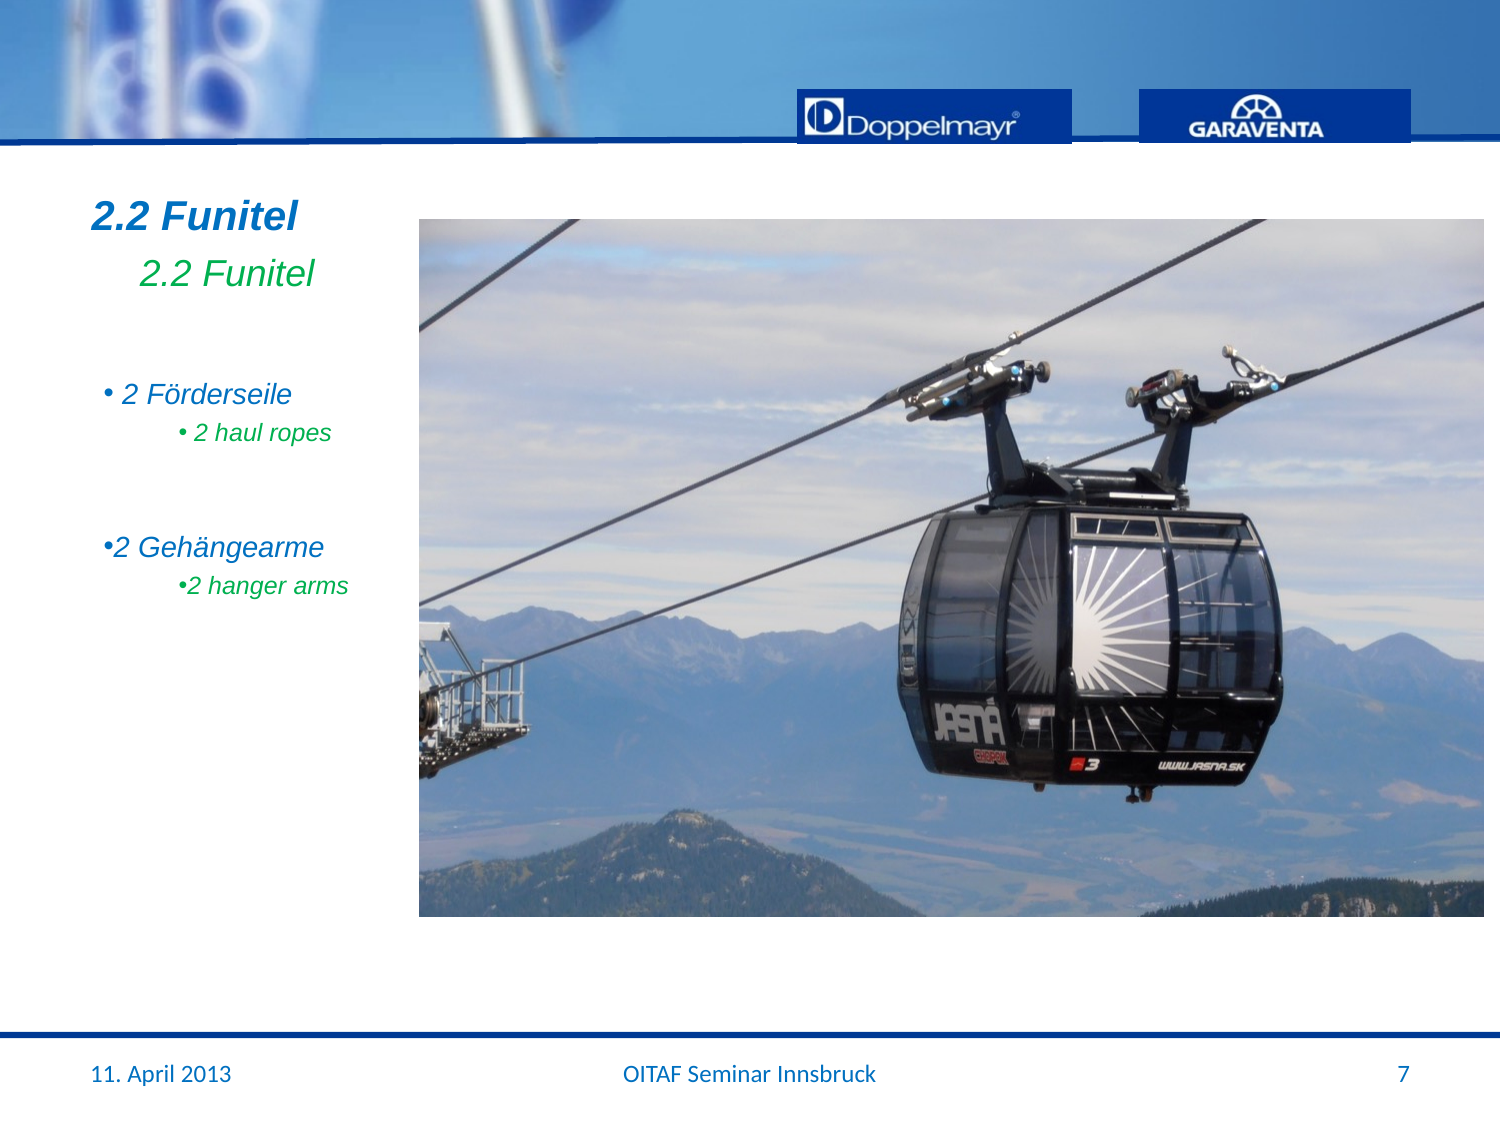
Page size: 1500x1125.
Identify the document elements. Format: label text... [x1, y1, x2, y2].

picture [418, 219, 1484, 918]
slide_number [75, 1042, 425, 1103]
title 2.2 Funitel [76, 172, 1300, 256]
slide_number 7 [1074, 1042, 1425, 1103]
picture [0, 0, 1500, 144]
text_box 2.2 Funitel [125, 242, 330, 302]
footer OITAF Seminar Innsbruck [512, 1042, 988, 1103]
subtitle 2 Förderseile 2 haul ropes 2 Gehängearme 2 hanger arms [88, 349, 413, 638]
